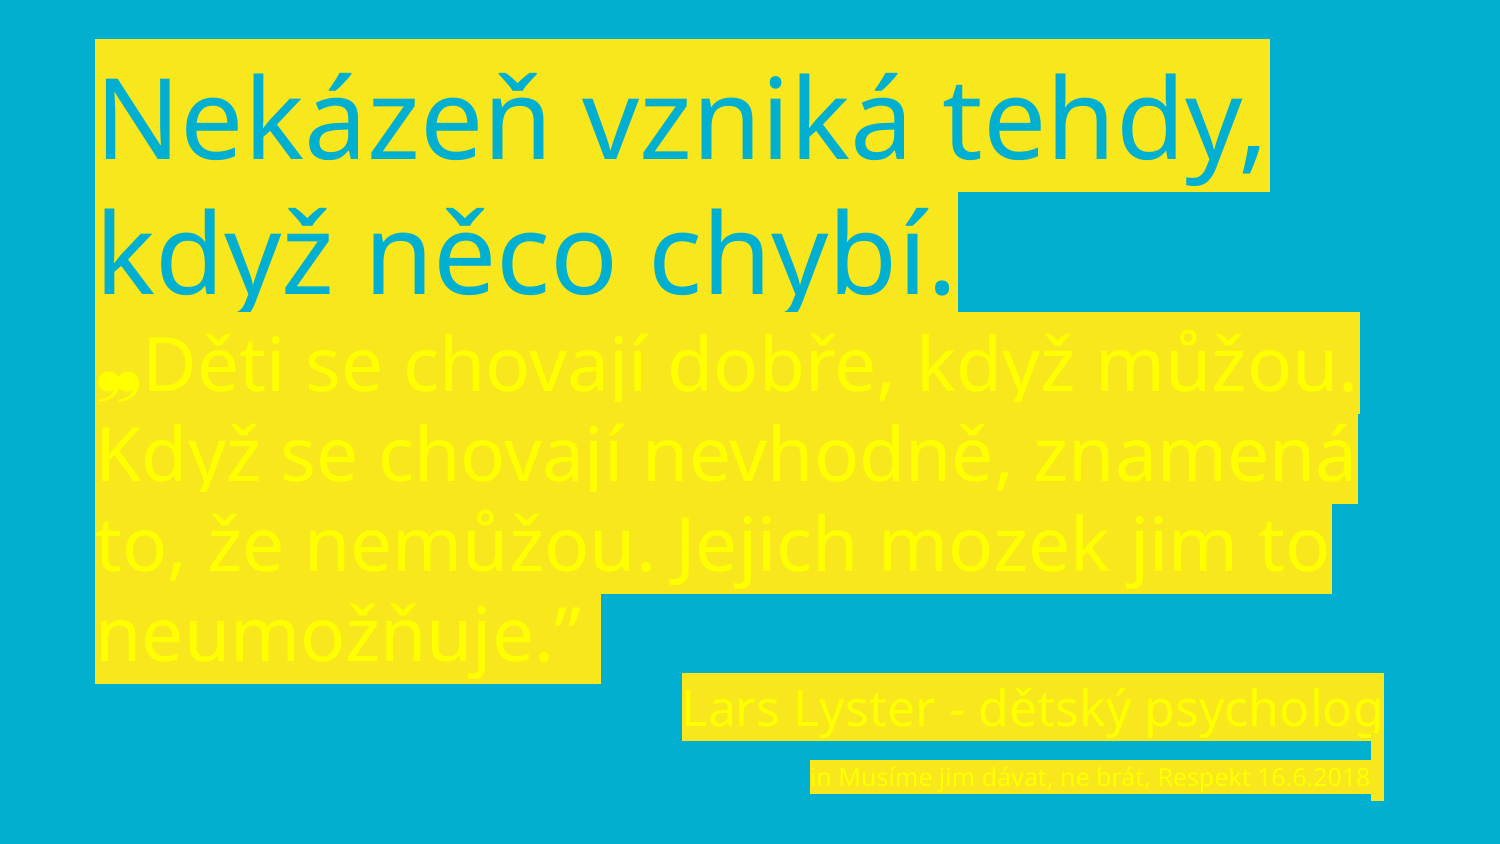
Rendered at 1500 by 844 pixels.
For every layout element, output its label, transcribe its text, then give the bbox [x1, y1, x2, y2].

title Nekázeň vzniká tehdy, když něco chybí. ❠Děti se chovají dobře, když můžou. Když se chovají nevhodně, znamená to, že nemůžou. Jejich mozek jim to neumožňuje.” Lars Lyster - dětský psycholog in Musíme jim dávat, ne brát, Respekt 16.6.2018 [80, 86, 1400, 758]
